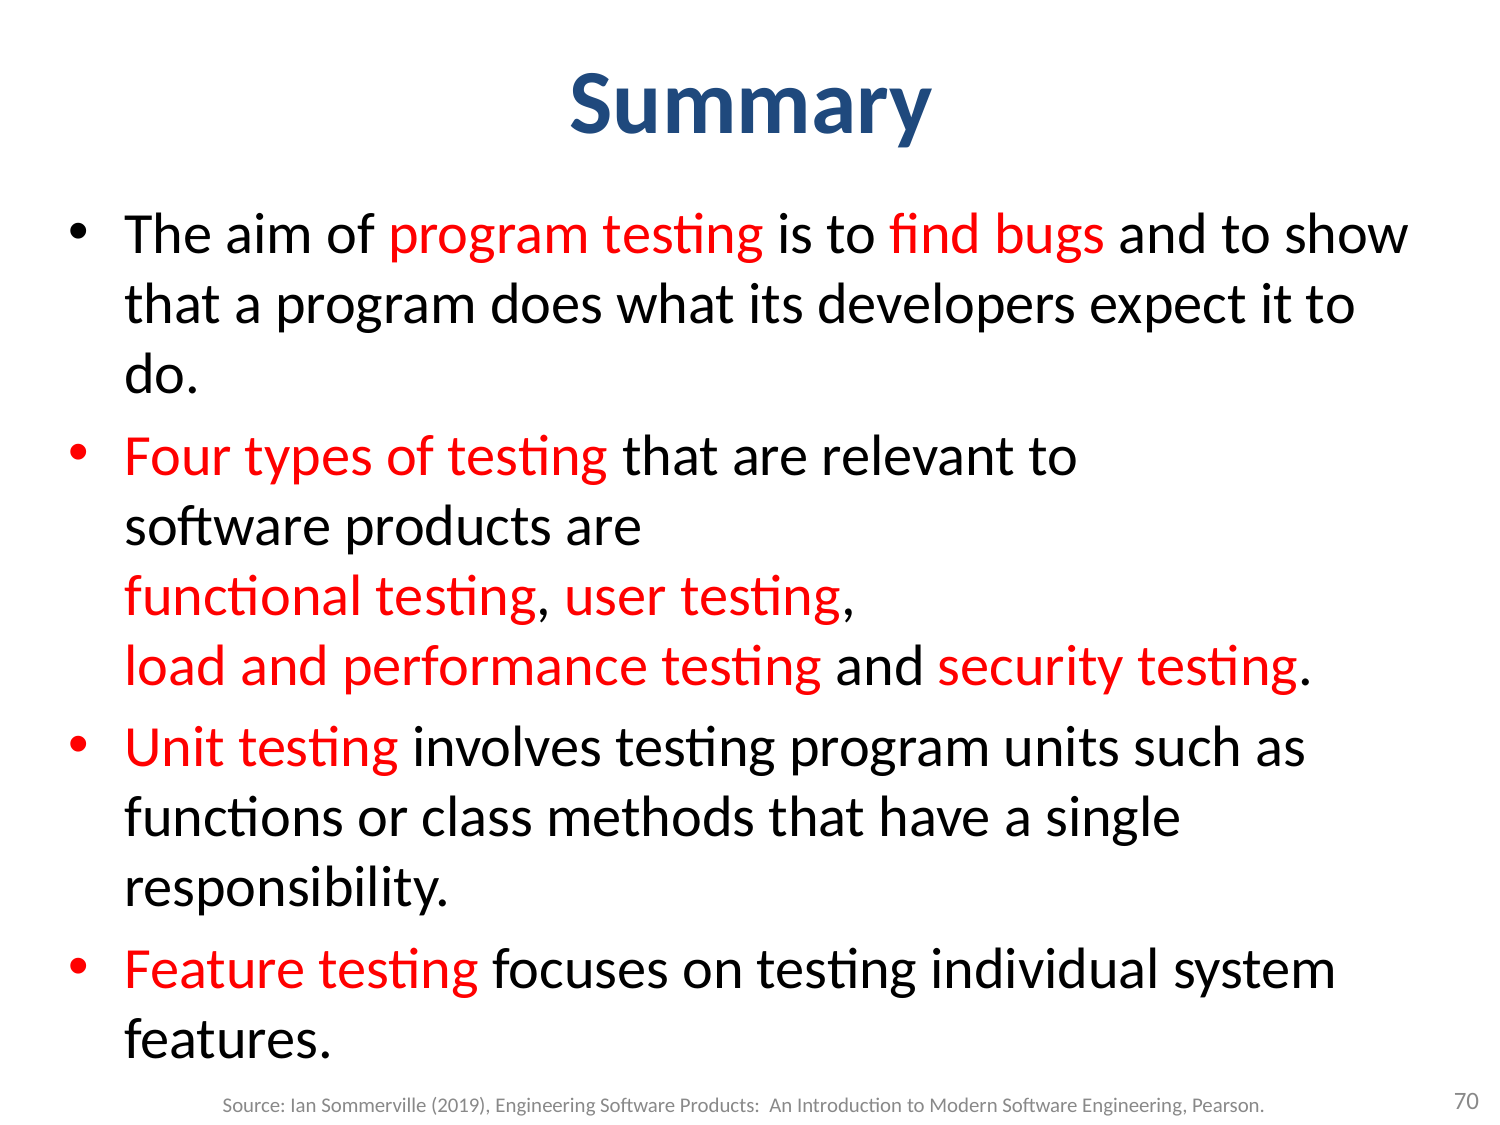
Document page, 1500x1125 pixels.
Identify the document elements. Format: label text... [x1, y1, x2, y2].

list The aim of program testing is to find bugs and to show that a program does what its developers expect it to do. Four types of testing that are relevant to software products are functional testing, user testing, load and performance testing and security testing. Unit testing involves testing program units such as functions or class methods that have a single responsibility. Feature testing focuses on testing individual system features. [53, 187, 1459, 1070]
title Summary [76, 19, 1427, 175]
footer Source: Ian Sommerville (2019), Engineering Software Products: An Introduction to Modern Software Engineering, Pearson. [100, 1082, 1388, 1125]
slide_number 70 [1144, 1069, 1495, 1125]
